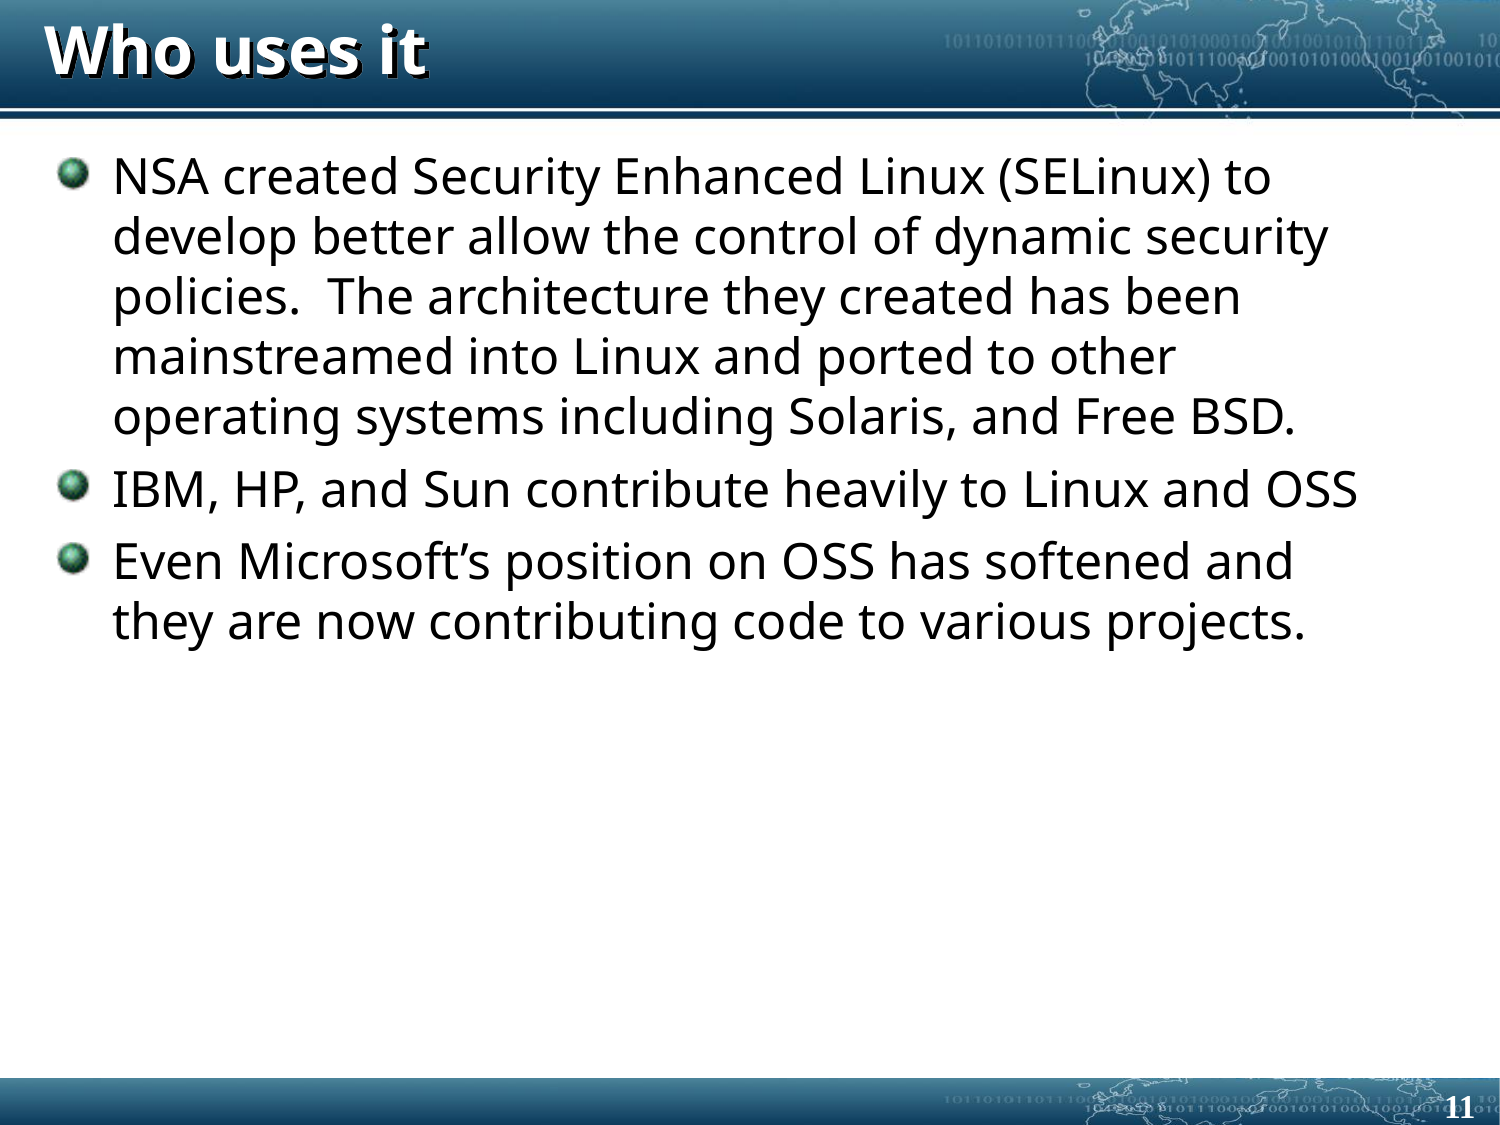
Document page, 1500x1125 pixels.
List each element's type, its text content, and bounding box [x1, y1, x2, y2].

picture [56, 157, 92, 193]
picture [56, 542, 92, 578]
title Who uses it [29, 0, 1380, 189]
picture [56, 469, 92, 505]
picture [0, 0, 1500, 1125]
list NSA created Security Enhanced Linux (SELinux) to develop better allow the control of dynamic security policies. The architecture they created has been mainstreamed into Linux and ported to other operating systems including Solaris, and Free BSD. IBM, HP, and Sun contribute heavily to Linux and OSS Even Microsoft’s position on OSS has softened and they are now contributing code to various projects. [41, 136, 1392, 880]
